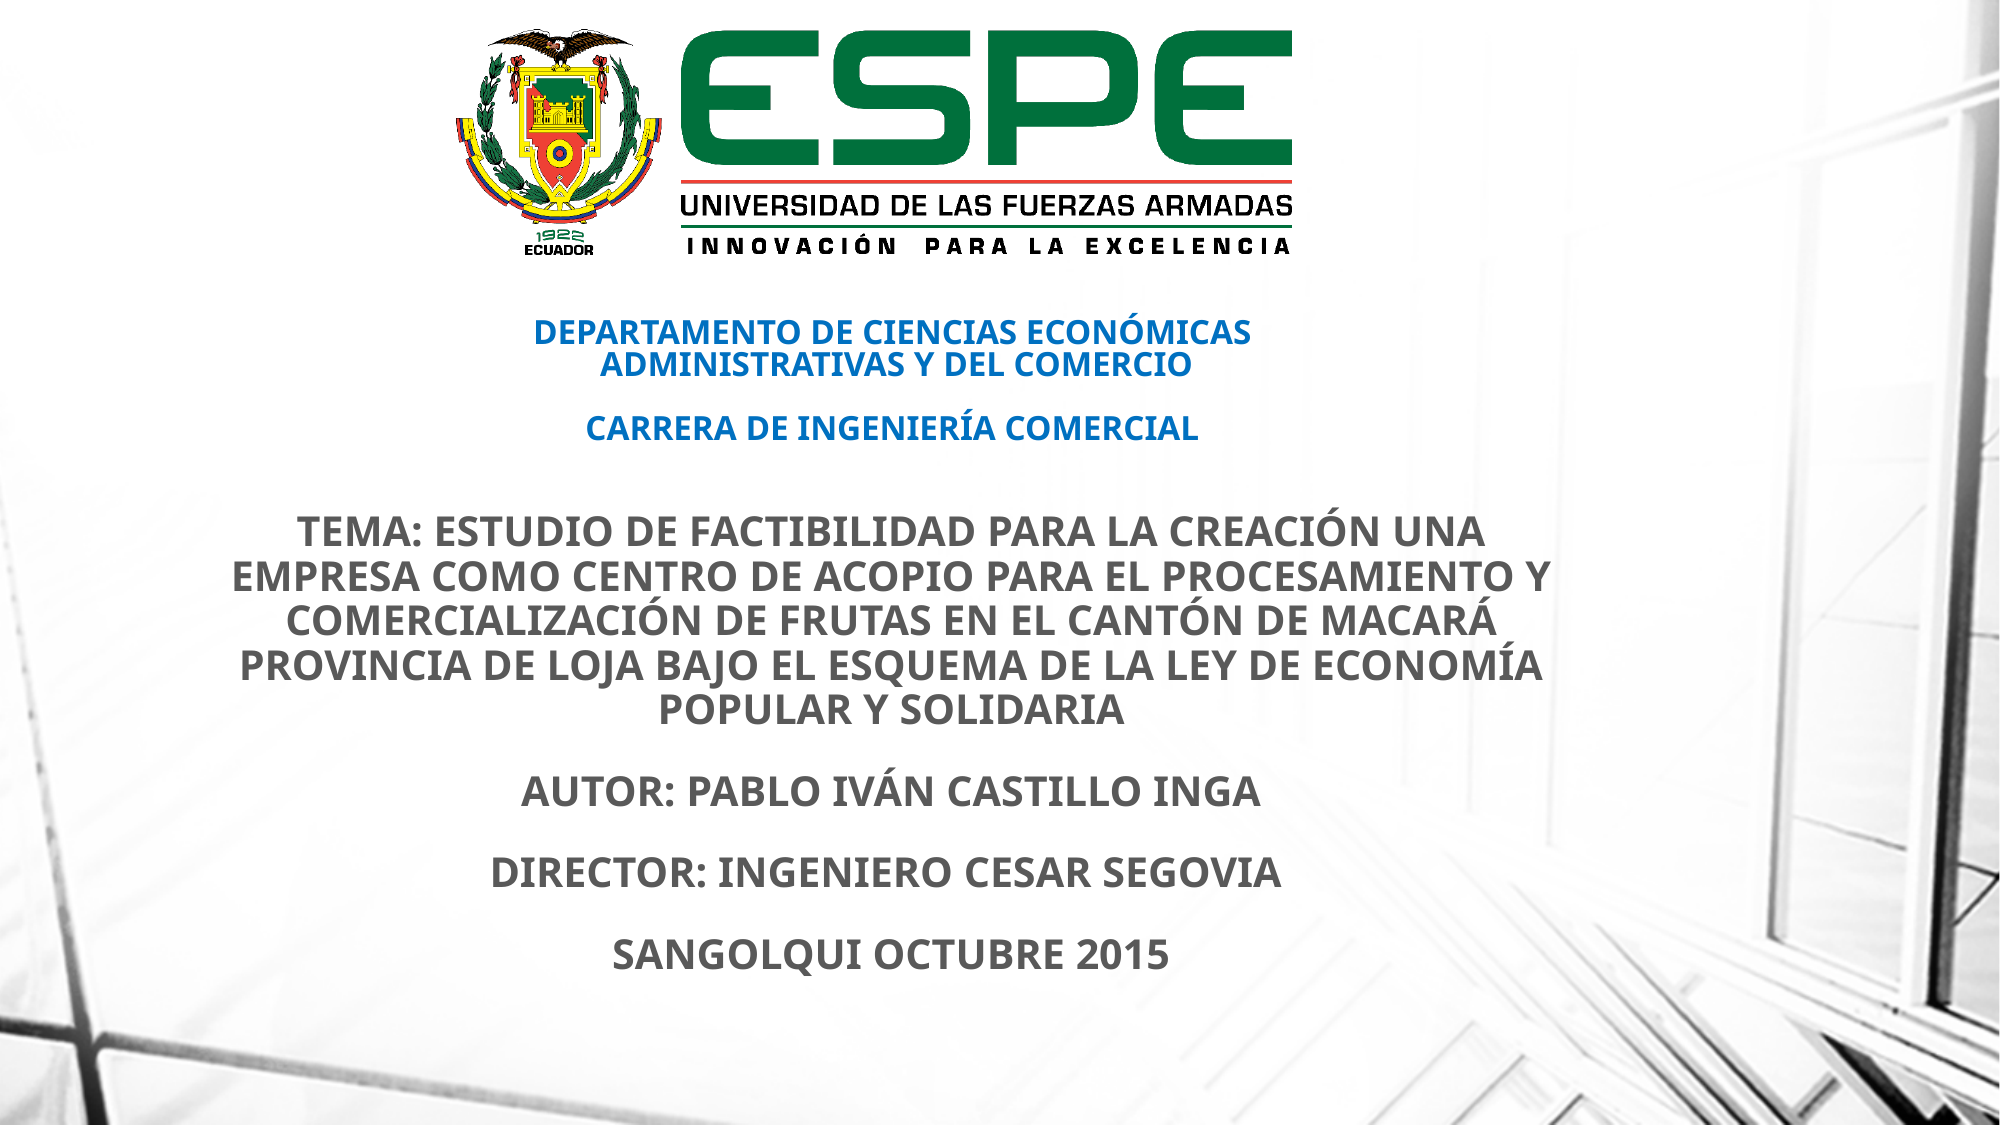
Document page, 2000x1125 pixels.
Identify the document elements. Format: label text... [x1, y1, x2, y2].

title DEPARTAMENTO DE CIENCIAS ECONÓMICAS ADMINISTRATIVAS Y DEL COMERCIO CARRERA DE INGENIERÍA COMERCIAL [184, 278, 1610, 454]
list TEMA: ESTUDIO DE FACTIBILIDAD PARA LA CREACIÓN UNA EMPRESA COMO CENTRO DE ACOPIO PARA EL PROCESAMIENTO Y COMERCIALIZACIÓN DE FRUTAS EN EL CANTÓN DE MACARÁ PROVINCIA DE LOJA BAJO EL ESQUEMA DE LA LEY DE ECONOMÍA POPULAR Y SOLIDARIA AUTOR: PABLO IVÁN CASTILLO INGA DIRECTOR: INGENIERO CESAR SEGOVIA SANGOLQUI OCTUBRE 2015 [174, 503, 1600, 988]
picture [0, 0, 2000, 1125]
